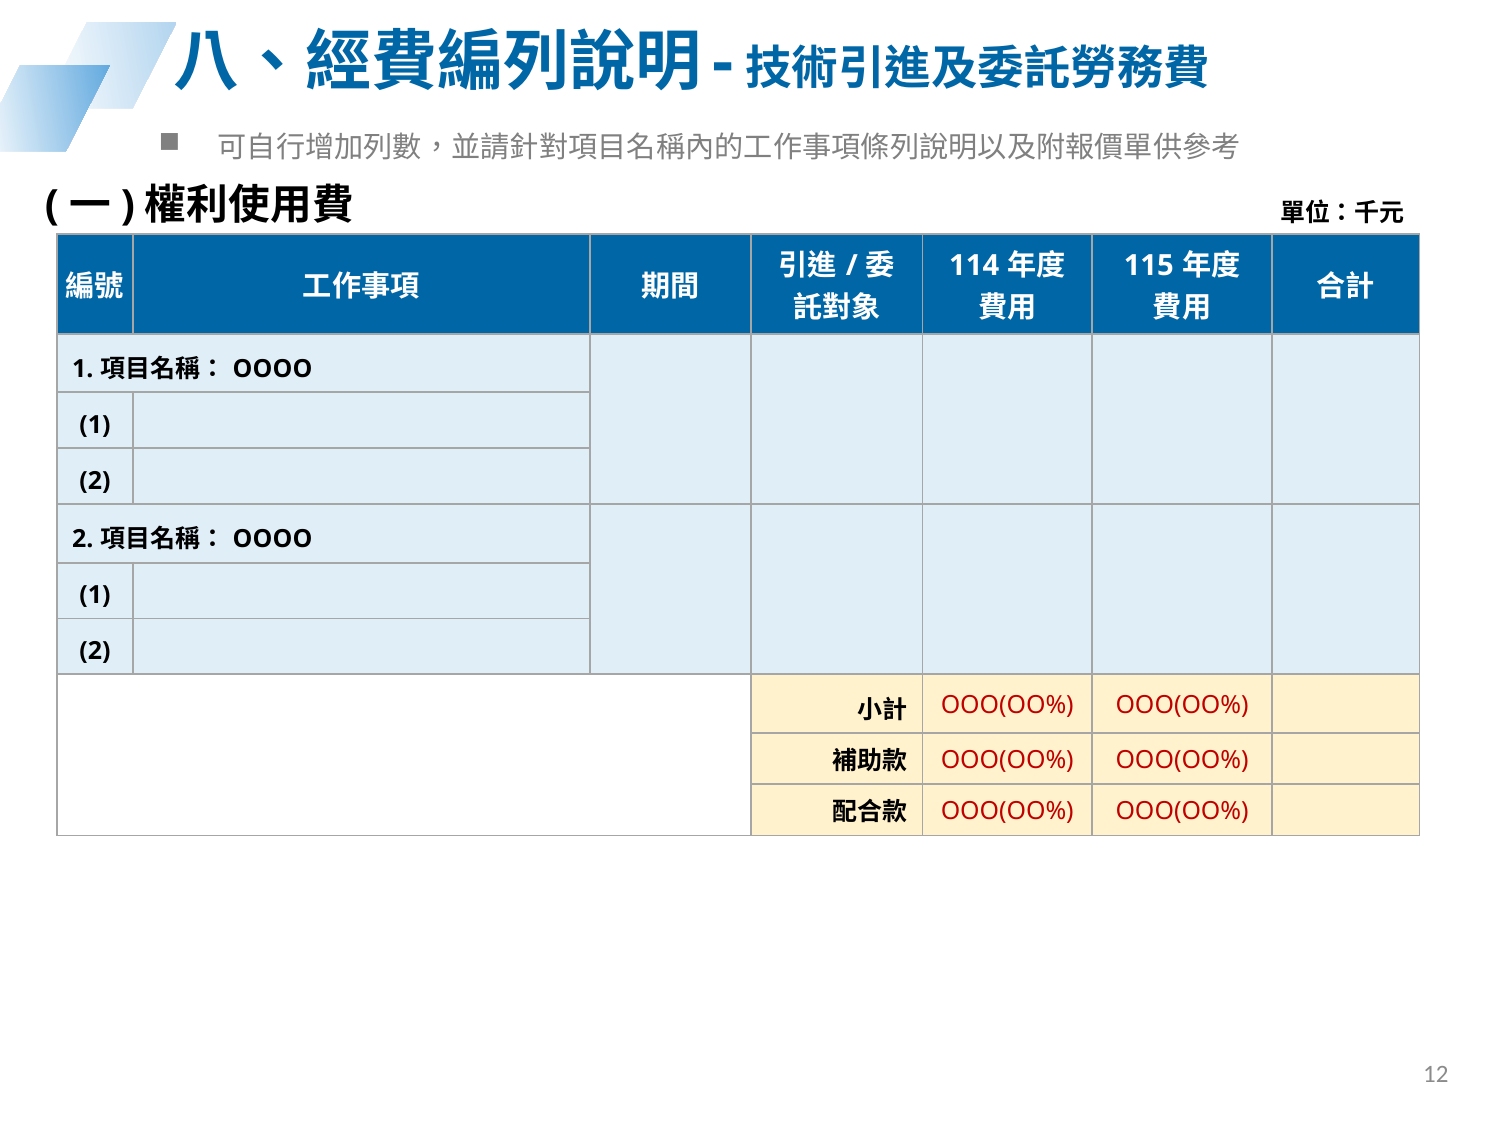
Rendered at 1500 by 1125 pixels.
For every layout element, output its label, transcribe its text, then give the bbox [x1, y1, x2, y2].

table_cell [752, 505, 922, 673]
table_header 編號 [58, 236, 132, 333]
table_cell [1093, 335, 1271, 503]
table_cell [591, 335, 750, 503]
table_header 合計 [1273, 235, 1419, 333]
table_cell (1) [58, 393, 132, 447]
table_cell 2.項目名稱：OOOO [58, 505, 589, 562]
table_cell [923, 505, 1091, 673]
table_header 115年度 費用 [1093, 235, 1271, 333]
table_cell [58, 675, 750, 835]
table_cell OOO(OO%) [1093, 785, 1271, 835]
table_cell [134, 449, 589, 503]
table_header 114年度 費用 [923, 235, 1091, 333]
table_header 引進/委託對象 [752, 235, 922, 333]
table_cell OOO(OO%) [923, 675, 1091, 732]
table_cell [923, 335, 1091, 503]
table_cell [134, 619, 589, 673]
table_cell [1273, 785, 1419, 835]
text_box (一)權利使用費 [30, 170, 369, 236]
table_cell [1273, 675, 1419, 732]
table_cell 1.項目名稱：OOOO [58, 335, 589, 391]
table_header 工作事項 [134, 235, 589, 333]
table_cell [752, 335, 922, 503]
table_cell (2) [58, 619, 132, 673]
table_cell [1273, 505, 1419, 673]
table_cell [1093, 505, 1271, 673]
table_cell [1273, 335, 1419, 503]
table_cell (1) [58, 564, 132, 618]
table_cell (2) [58, 449, 132, 503]
table_cell [134, 393, 589, 447]
table_cell OOO(OO%) [1093, 734, 1271, 783]
table_cell [591, 505, 750, 673]
slide_number 12 [1126, 1042, 1464, 1103]
table_cell OOO(OO%) [923, 785, 1091, 835]
text_box 可自行增加列數，並請針對項目名稱內的工作事項條列說明以及附報價單供參考 [143, 121, 1328, 171]
table_cell 小計 [752, 675, 922, 732]
table_header 期間 [591, 235, 750, 333]
title 八、經費編列說明-技術引進及委託勞務費 [158, 20, 1478, 188]
table_cell 配合款 [752, 785, 922, 835]
table_cell OOO(OO%) [923, 734, 1091, 783]
table_cell OOO(OO%) [1093, 675, 1271, 732]
text_box 單位：千元 [1257, 189, 1420, 234]
table_cell [1273, 734, 1419, 783]
table_cell [134, 564, 589, 618]
table_cell 補助款 [752, 734, 922, 783]
